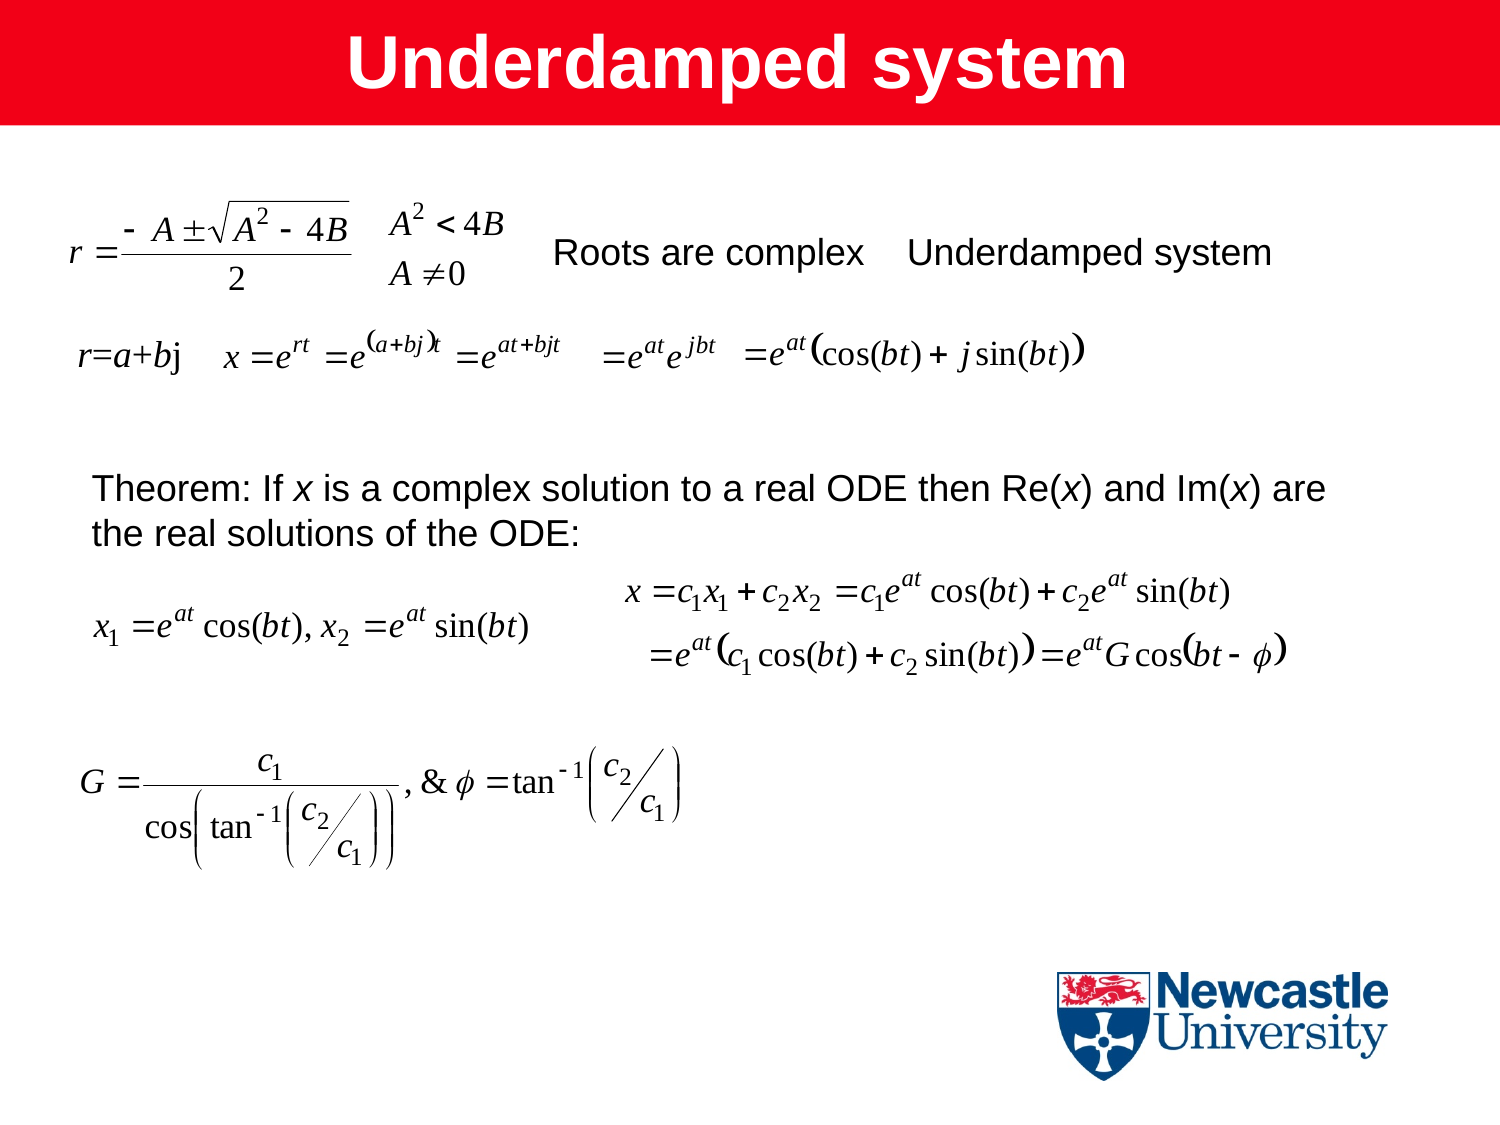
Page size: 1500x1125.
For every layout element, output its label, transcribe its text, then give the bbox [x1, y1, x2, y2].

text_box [596, 329, 720, 376]
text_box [88, 597, 535, 653]
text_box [643, 625, 1289, 681]
text_box r=a+bj [53, 322, 207, 383]
picture [1057, 972, 1388, 1081]
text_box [218, 329, 567, 375]
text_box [737, 325, 1085, 379]
text_box Roots are complex [537, 220, 891, 280]
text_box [383, 255, 470, 292]
text_box Theorem: If x is a complex solution to a real ODE then Re(x) and Im(x) are the real solutions of the ODE: [76, 456, 1400, 561]
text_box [64, 196, 358, 297]
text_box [383, 196, 509, 241]
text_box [76, 739, 688, 876]
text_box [619, 562, 1236, 618]
text_box Underdamped system [331, 6, 1146, 112]
text_box Underdamped system [892, 220, 1299, 280]
